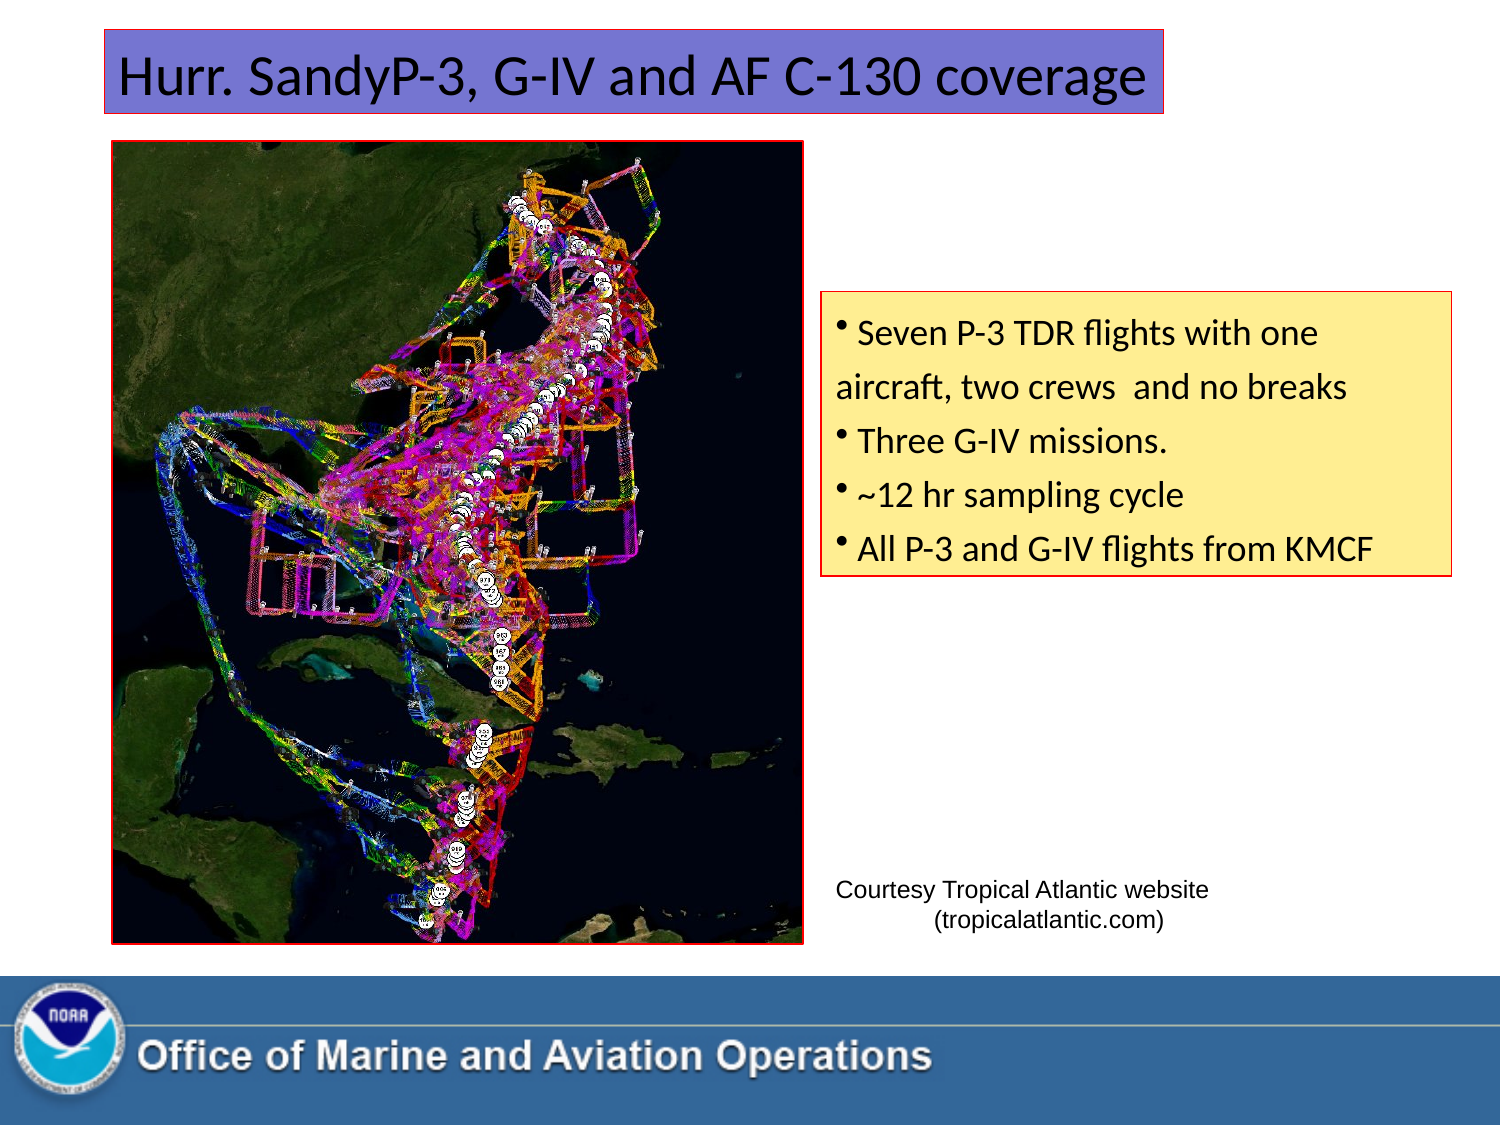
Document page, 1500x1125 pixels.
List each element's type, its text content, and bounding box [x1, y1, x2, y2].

text_box Seven P-3 TDR flights with one aircraft, two crews and no breaks Three G-IV missions. ~12 hr sampling cycle All P-3 and G-IV flights from KMCF [820, 291, 1452, 576]
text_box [42, 311, 654, 473]
text_box Courtesy Tropical Atlantic website (tropicalatlantic.com) [820, 866, 1278, 942]
picture [0, 976, 1500, 1125]
text_box Hurr. SandyP-3, G-IV and AF C-130 coverage [104, 29, 1164, 114]
picture [113, 142, 803, 944]
